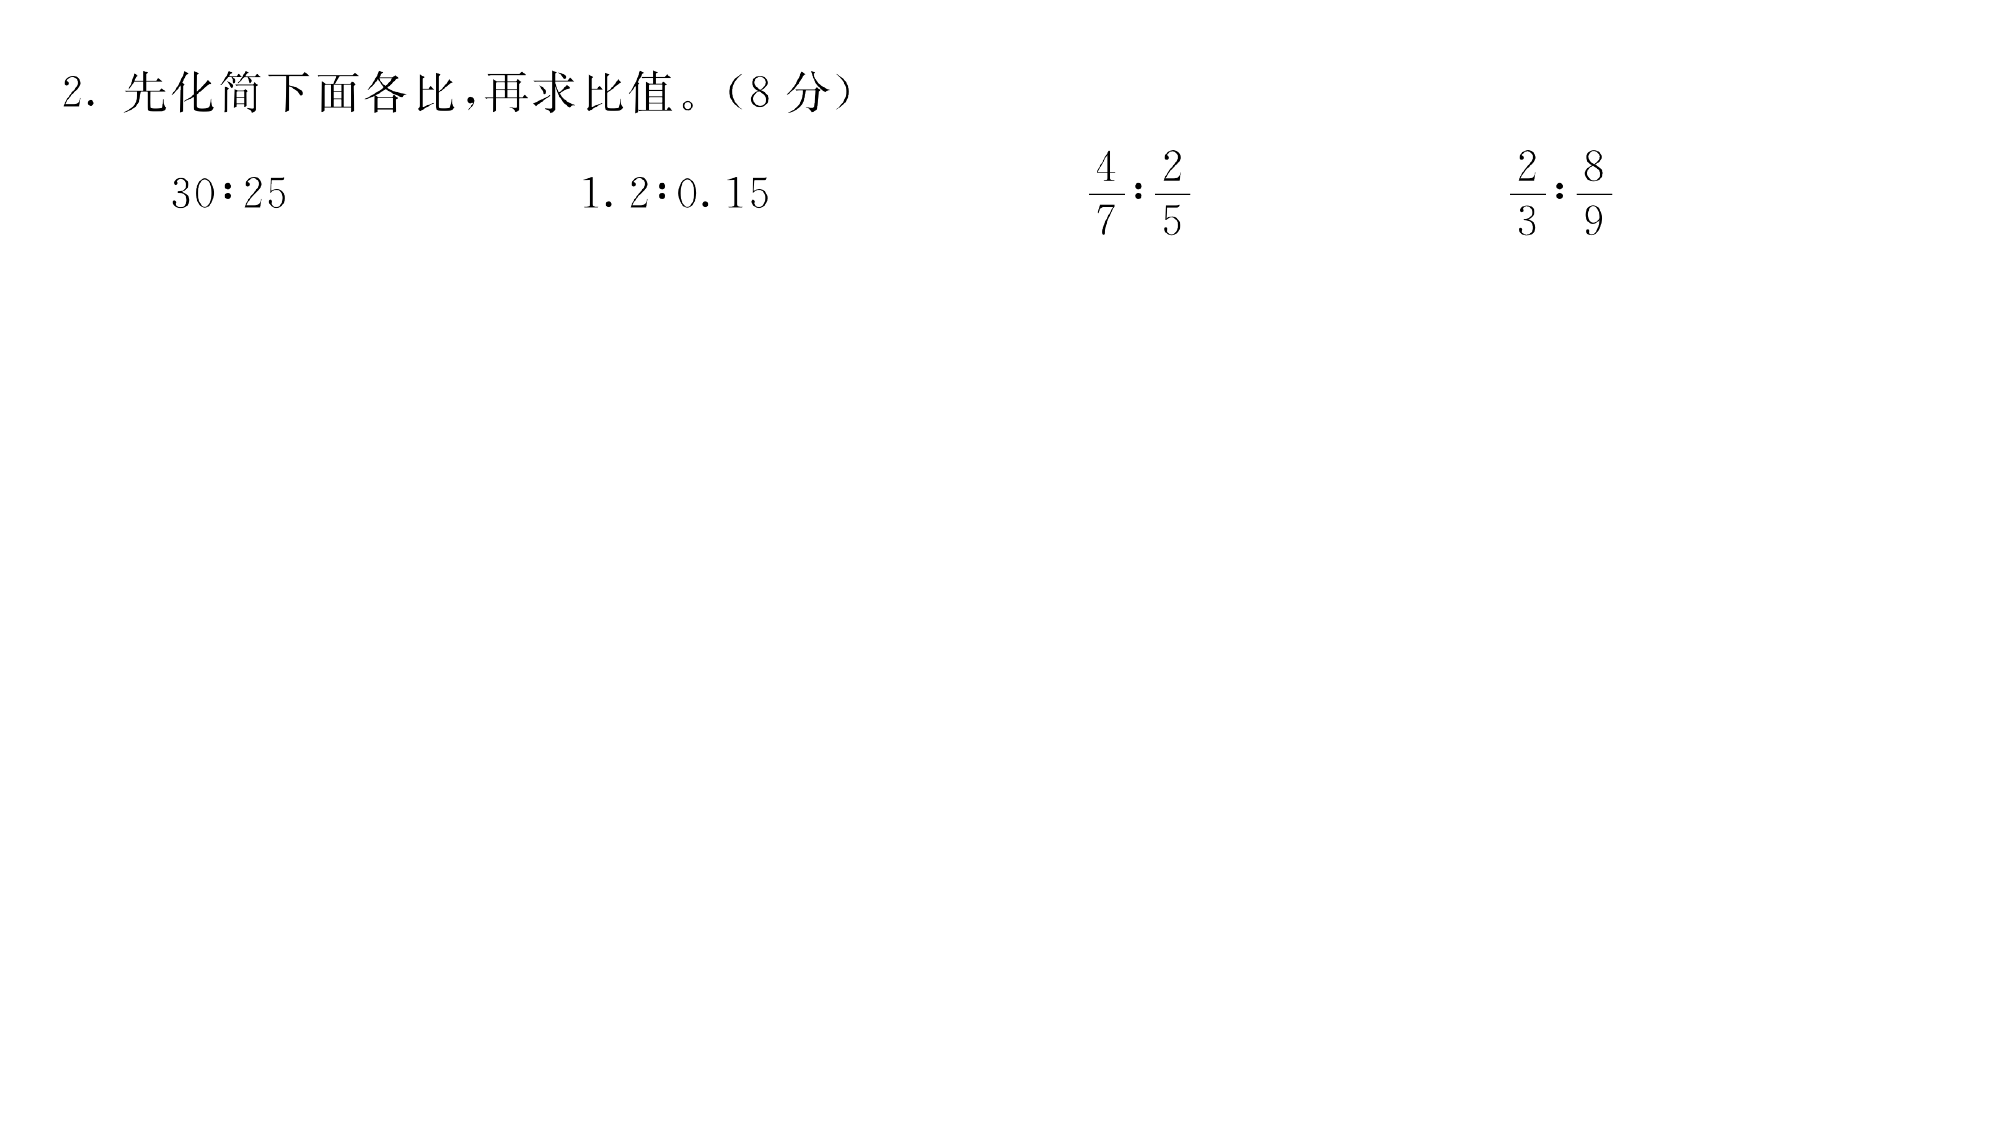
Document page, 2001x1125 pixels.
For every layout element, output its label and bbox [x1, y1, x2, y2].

picture [58, 58, 1949, 693]
